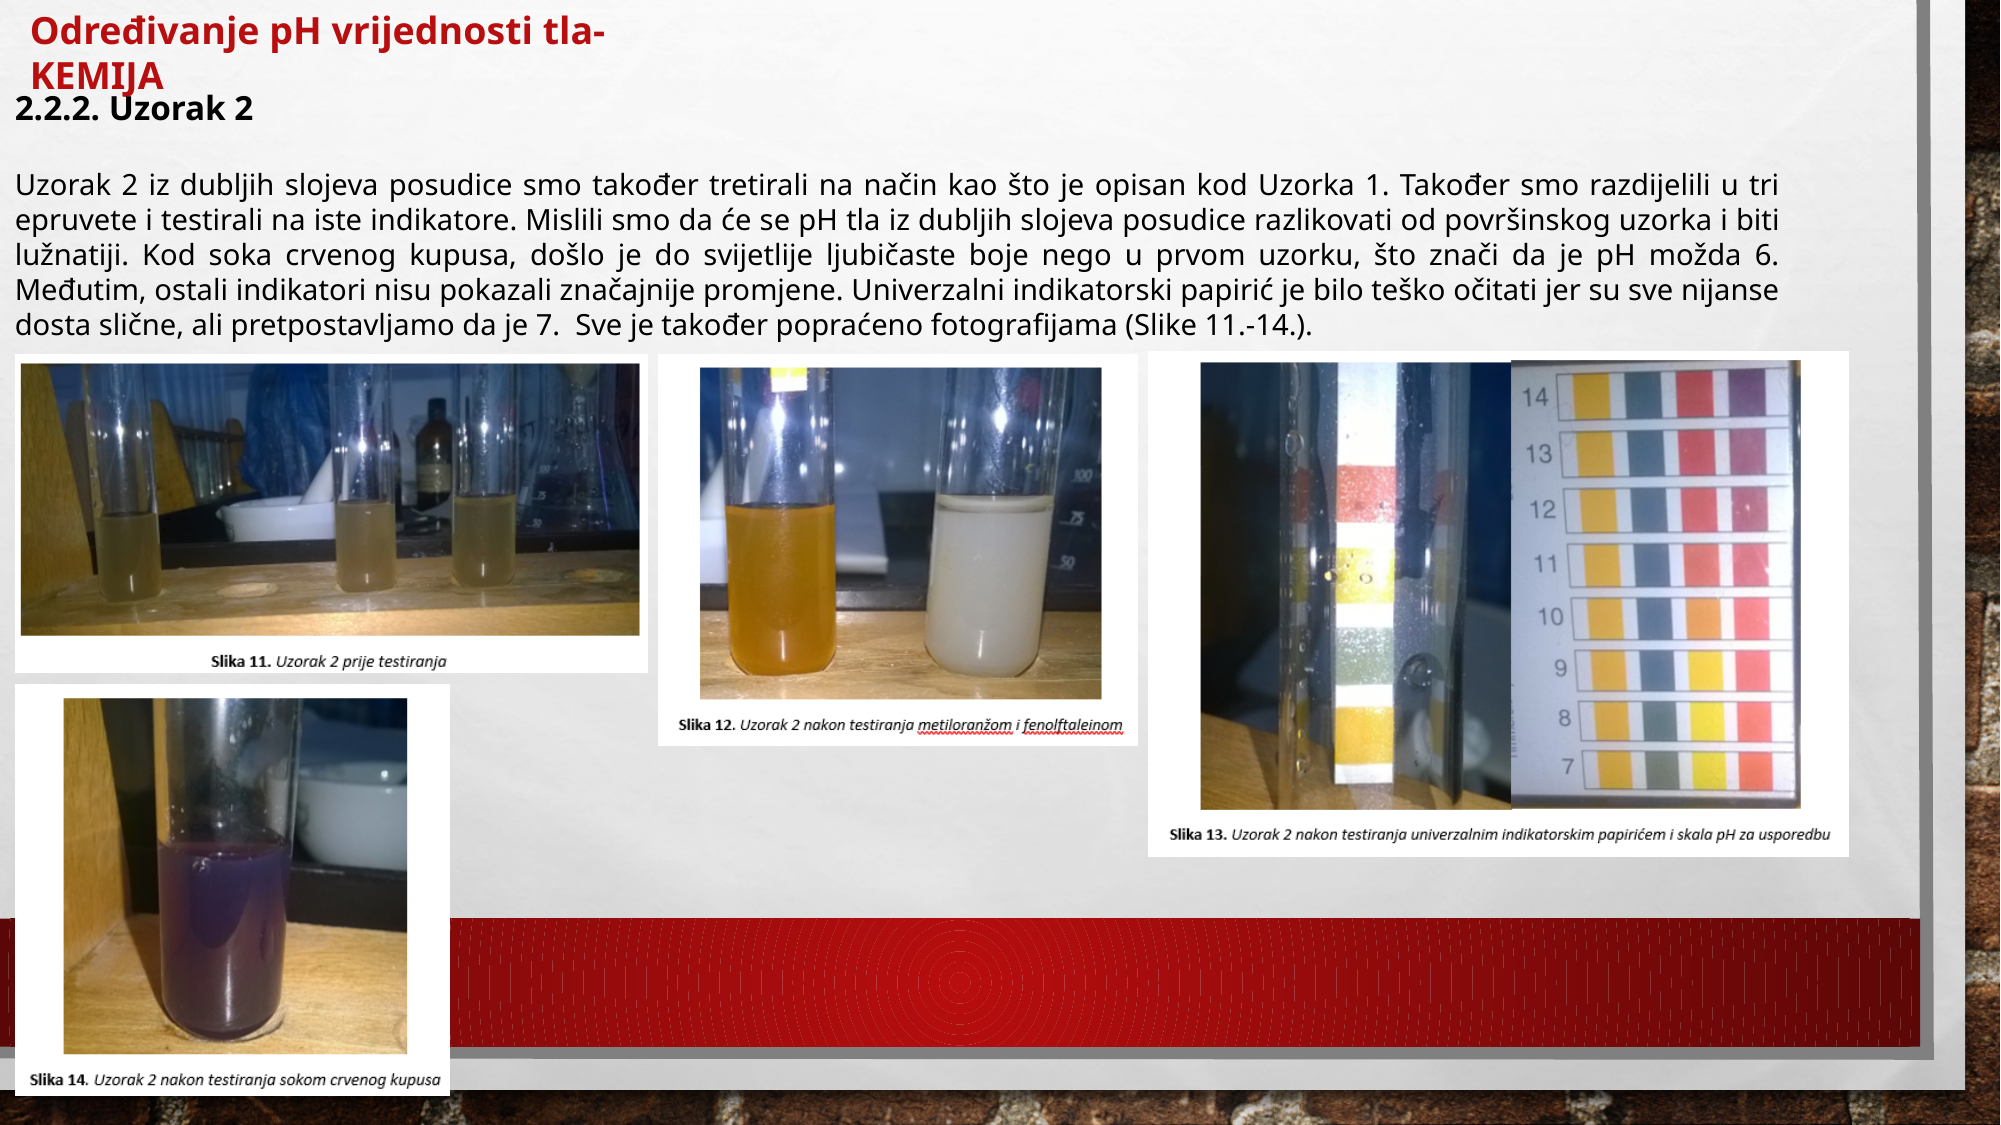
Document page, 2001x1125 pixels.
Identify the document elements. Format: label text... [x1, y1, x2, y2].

picture [1148, 351, 1849, 857]
text_box 2.2.2. Uzorak 2 Uzorak 2 iz dubljih slojeva posudice smo također tretirali na način kao što je opisan kod Uzorka 1. Također smo razdijelili u tri epruvete i testirali na iste indikatore. Mislili smo da će se pH tla iz dubljih slojeva posudice razlikovati od površinskog uzorka i biti lužnatiji. Kod soka crvenog kupusa, došlo je do svijetlije ljubičaste boje nego u prvom uzorku, što znači da je pH možda 6. Međutim, ostali indikatori nisu pokazali značajnije promjene. Univerzalni indikatorski papirić je bilo teško očitati jer su sve nijanse dosta slične, ali pretpostavljamo da je 7. Sve je također popraćeno fotografijama (Slike 11.-14.). [0, 79, 1796, 349]
picture [15, 354, 648, 673]
picture [658, 354, 1138, 747]
picture [0, 0, 2000, 1125]
text_box Određivanje pH vrijednosti tla-KEMIJA [15, 0, 712, 79]
